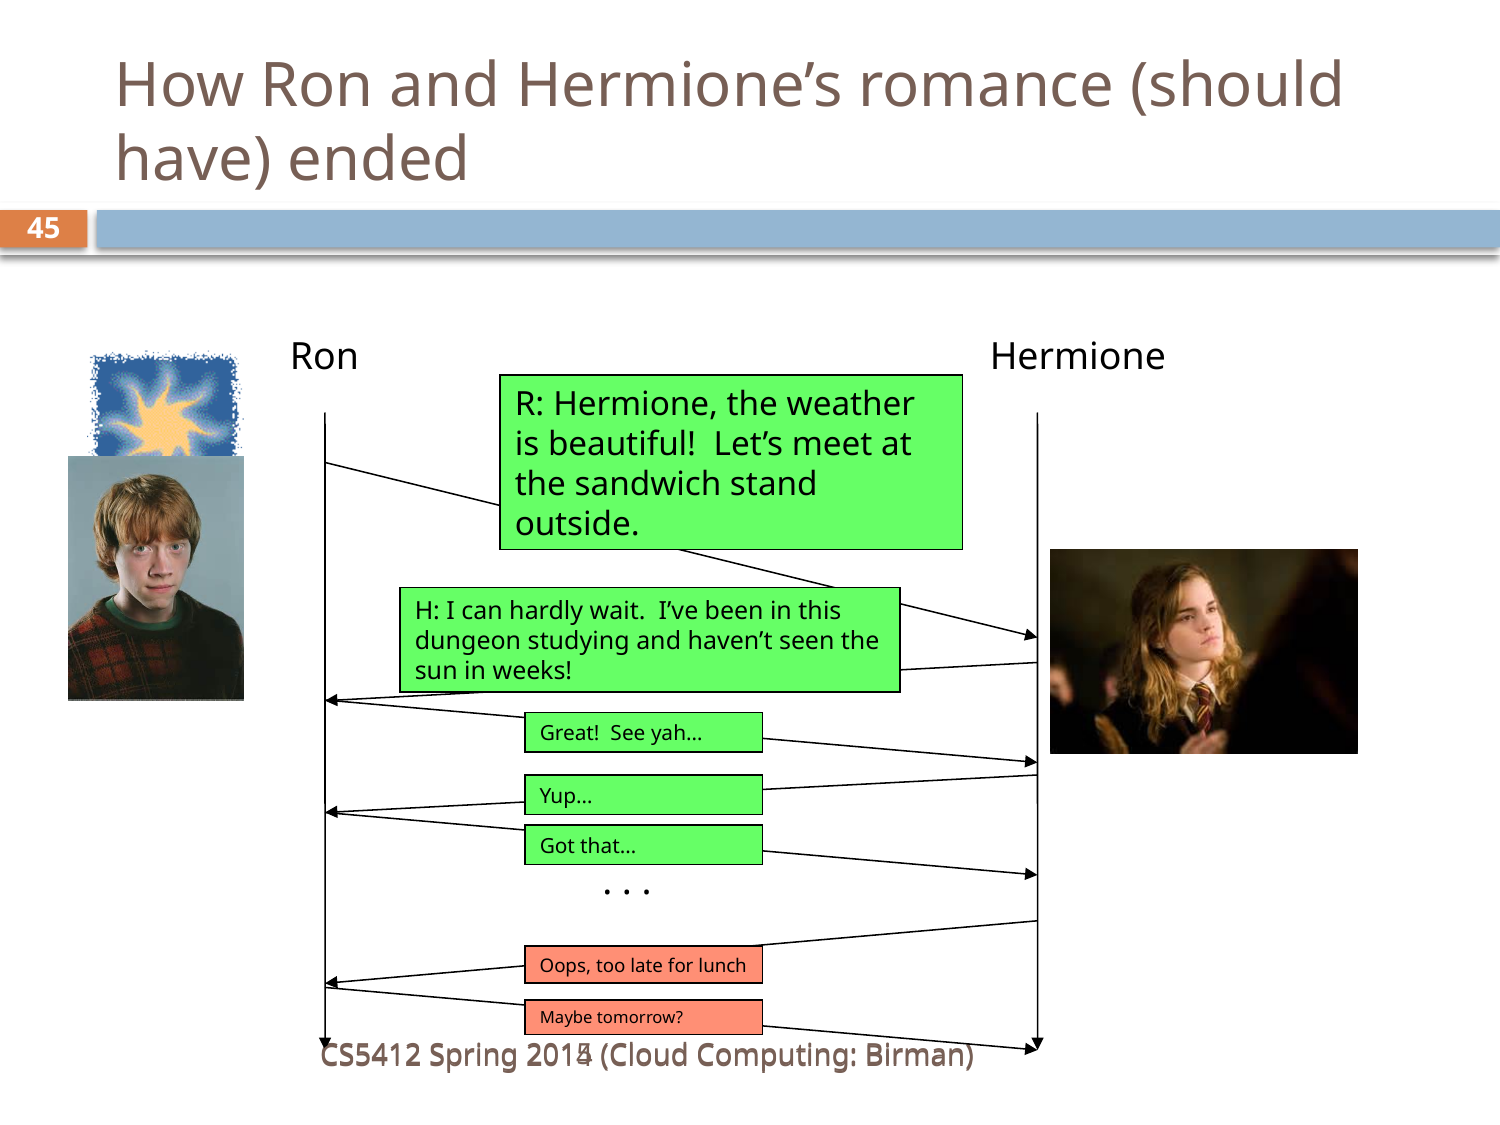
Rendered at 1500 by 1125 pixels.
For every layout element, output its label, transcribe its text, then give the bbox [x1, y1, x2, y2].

text_box Hermione [974, 324, 1204, 385]
text_box R: Hermione, the weather is beautiful! Let’s meet at the sandwich stand outside. [499, 374, 963, 550]
picture [1050, 549, 1358, 754]
footer CS5412 Spring 2015 (Cloud Computing: Birman) [99, 1024, 990, 1085]
text_box Got that… [524, 825, 763, 865]
text_box Ron [274, 324, 438, 385]
text_box [1031, 921, 1044, 1050]
text_box Yup… [524, 774, 763, 815]
slide_number 45 [0, 208, 88, 249]
text_box [788, 852, 1038, 881]
text_box [990, 1042, 1038, 1056]
picture [67, 349, 244, 701]
text_box H: I can hardly wait. I’ve been in this dungeon studying and haven’t seen the sun in weeks! [399, 587, 900, 693]
text_box [324, 801, 524, 819]
text_box Great! See yah… [524, 712, 763, 753]
text_box . . . [587, 849, 788, 910]
text_box [763, 738, 1038, 768]
text_box Maybe tomorrow? [524, 999, 763, 1024]
text_box Oops, too late for lunch [524, 945, 763, 984]
text_box [324, 965, 524, 989]
title How Ron and Hermione’s romance (should have) ended [99, 37, 1438, 200]
text_box [327, 693, 471, 701]
text_box [900, 603, 1038, 641]
text_box [325, 701, 338, 707]
